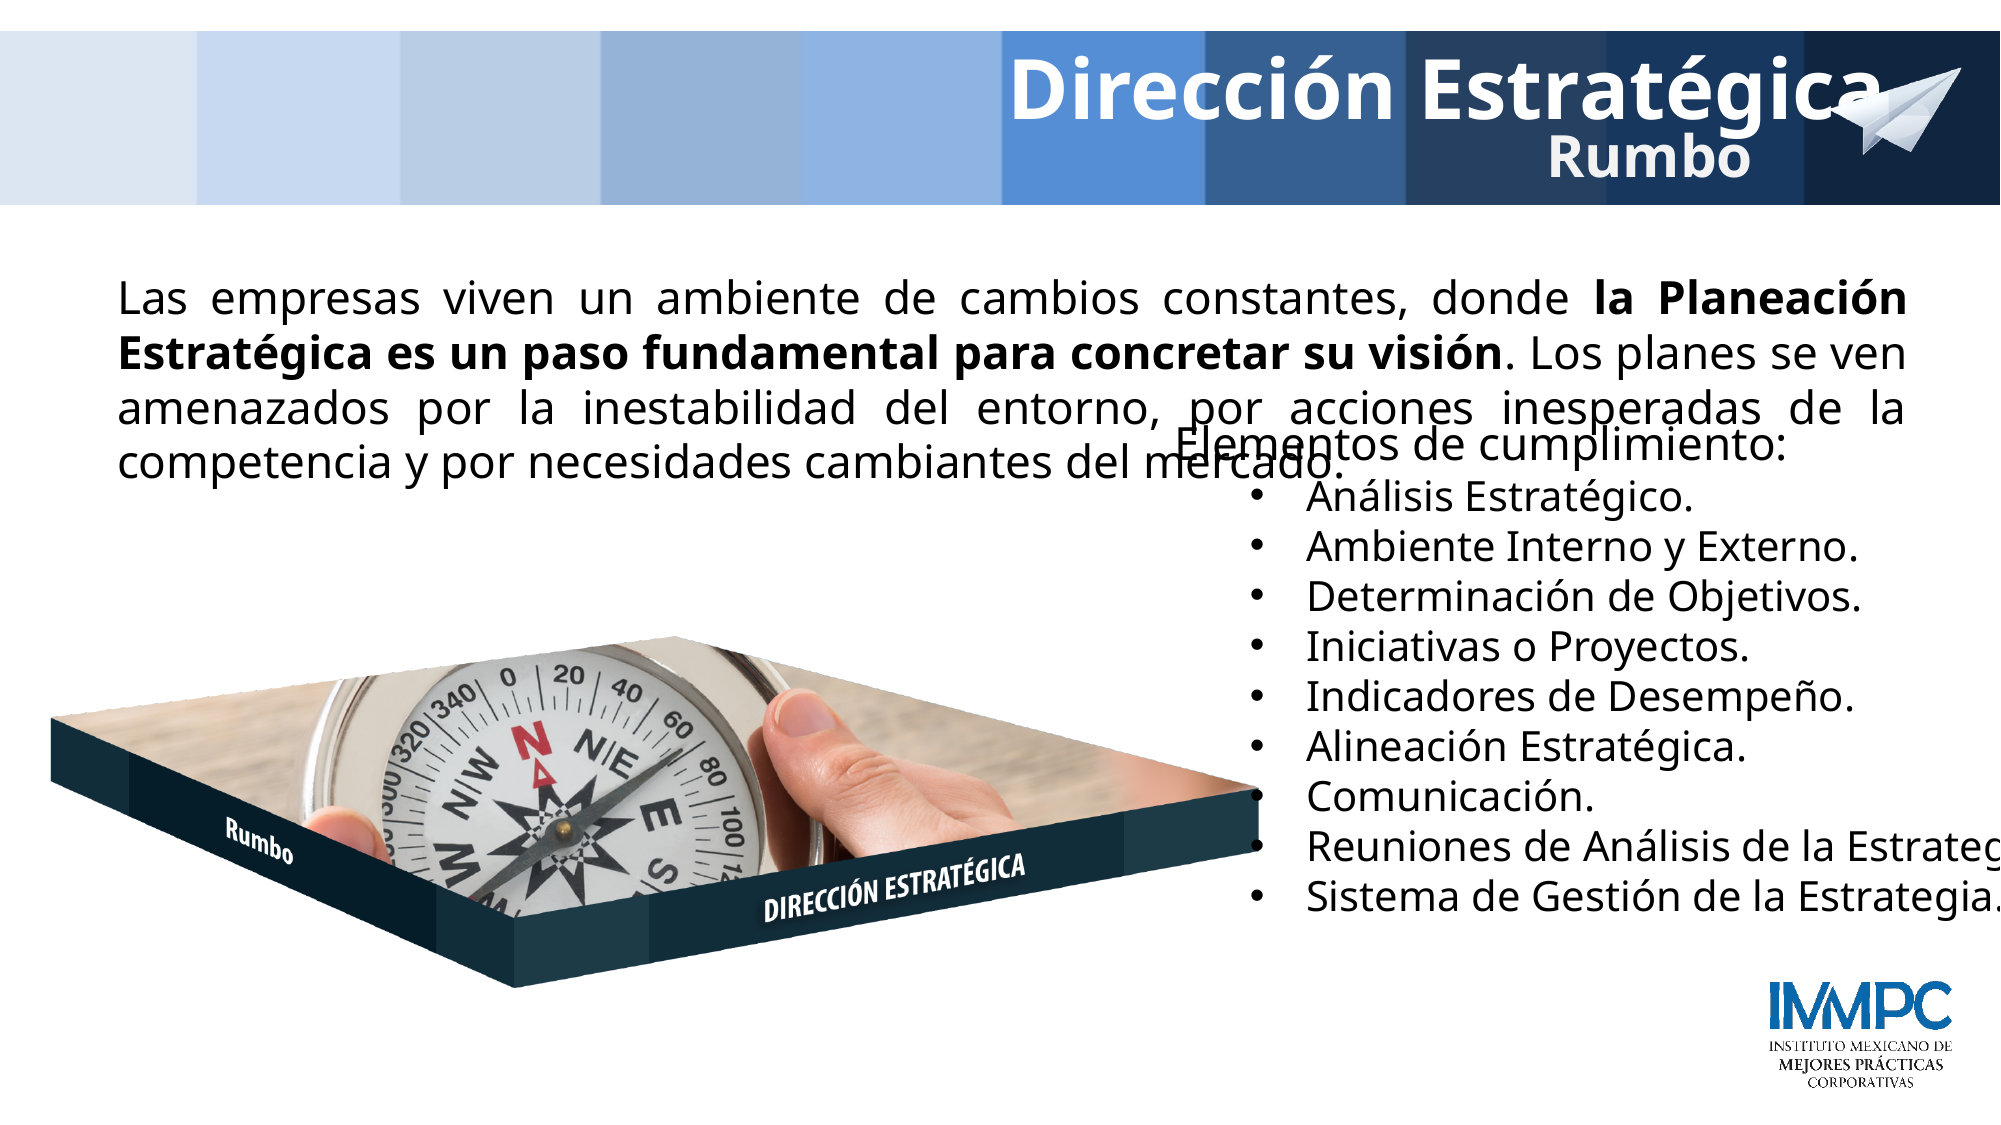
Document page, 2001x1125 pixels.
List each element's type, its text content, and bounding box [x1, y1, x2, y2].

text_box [923, 28, 1773, 198]
picture [0, 31, 2000, 205]
picture [1764, 977, 1954, 1091]
picture [49, 636, 1259, 988]
text_box Las empresas viven un ambiente de cambios constantes, donde la Planeación Estratégica es un paso fundamental para concretar su visión. Los planes se ven amenazados por la inestabilidad del entorno, por acciones inesperadas de la competencia y por necesidades cambiantes del mercado. [102, 260, 1924, 636]
text_box Elementos de cumplimiento: Análisis Estratégico. Ambiente Interno y Externo. Determinación de Objetivos. Iniciativas o Proyectos. Indicadores de Desempeño. Alineación Estratégica. Comunicación. Reuniones de Análisis de la Estrategia. Sistema de Gestión de la Estrategia. [1160, 407, 2000, 983]
